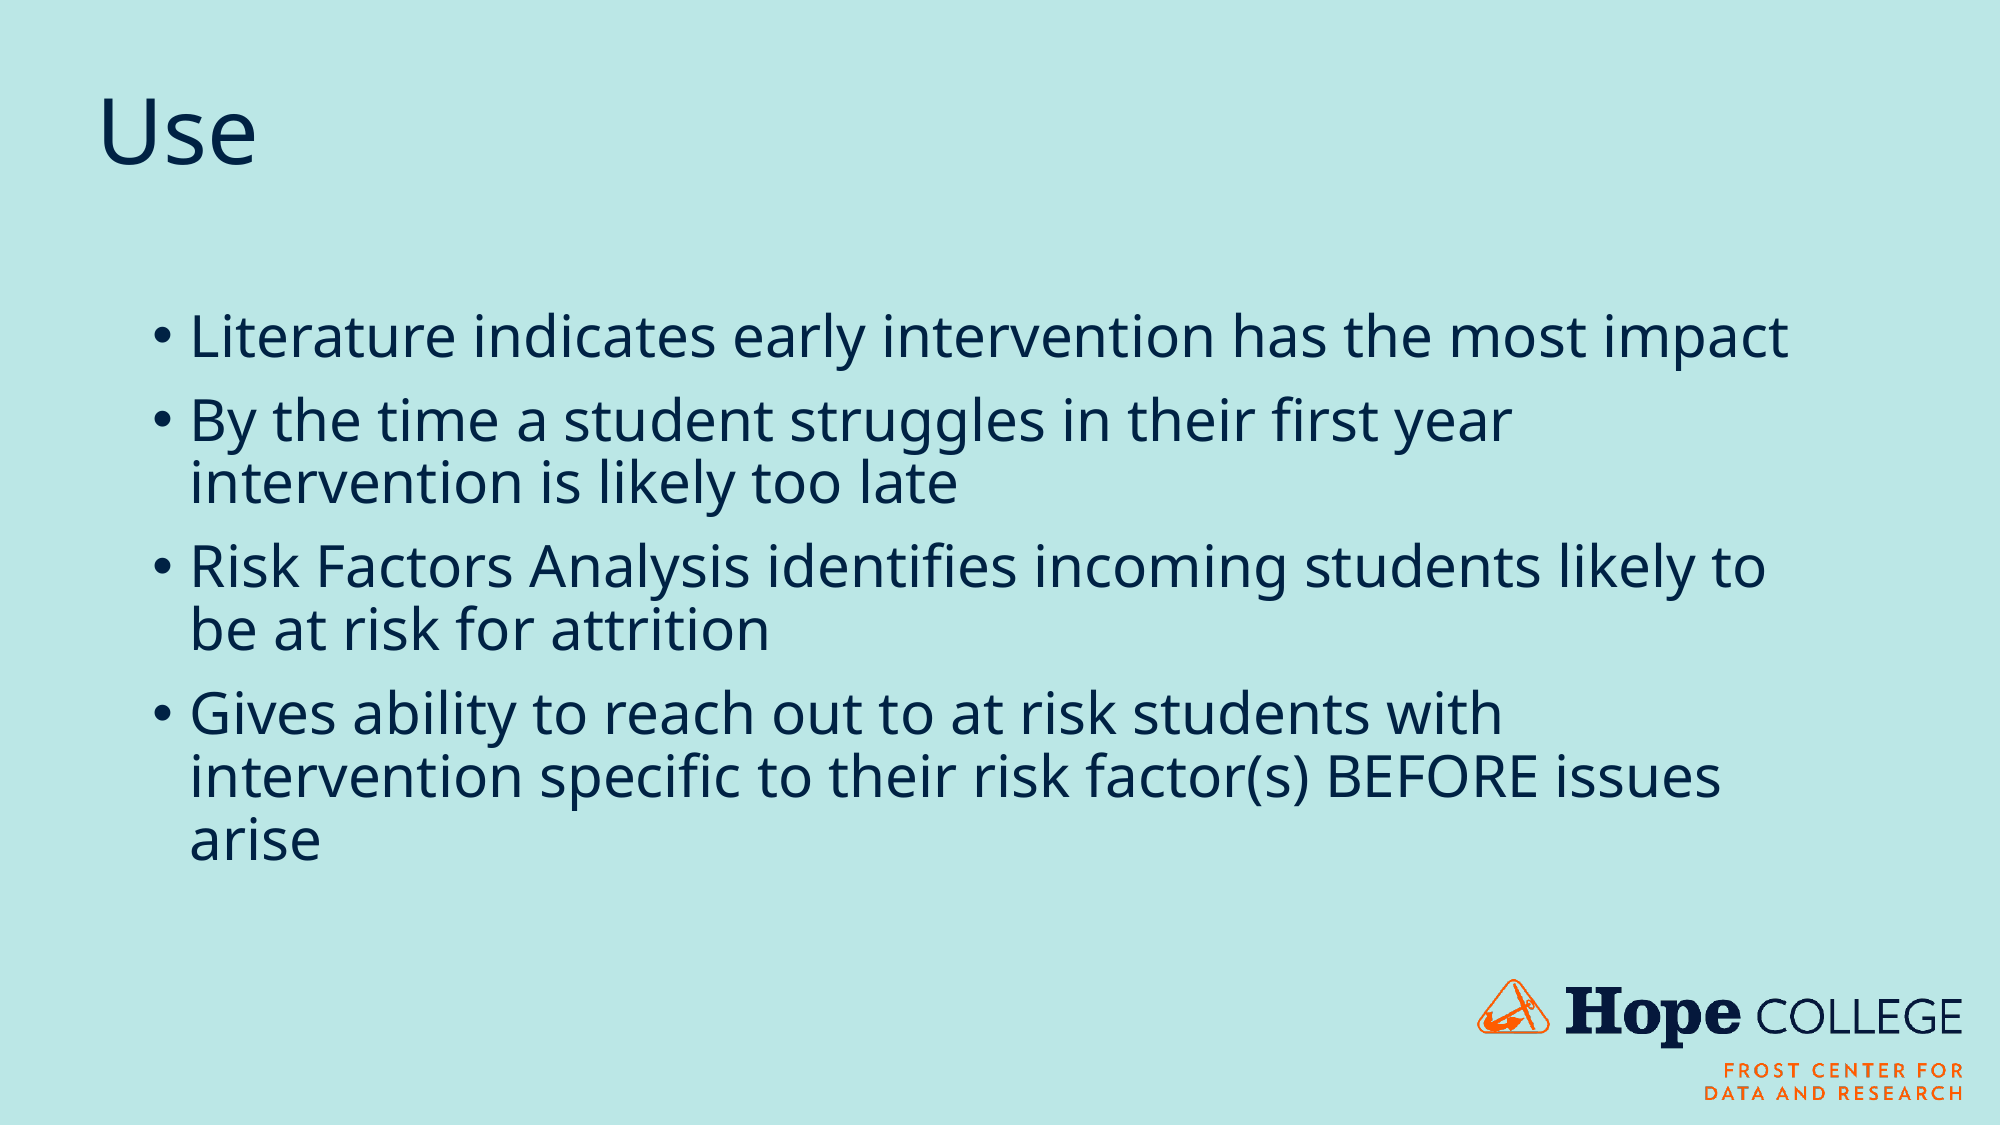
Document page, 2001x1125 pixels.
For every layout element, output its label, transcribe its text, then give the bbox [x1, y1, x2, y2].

list Literature indicates early intervention has the most impact By the time a student struggles in their first year intervention is likely too late Risk Factors Analysis identifies incoming students likely to be at risk for attrition Gives ability to reach out to at risk students with intervention specific to their risk factor(s) BEFORE issues arise [137, 299, 1863, 1014]
title Use [81, 26, 1807, 244]
picture [1477, 979, 1966, 1106]
